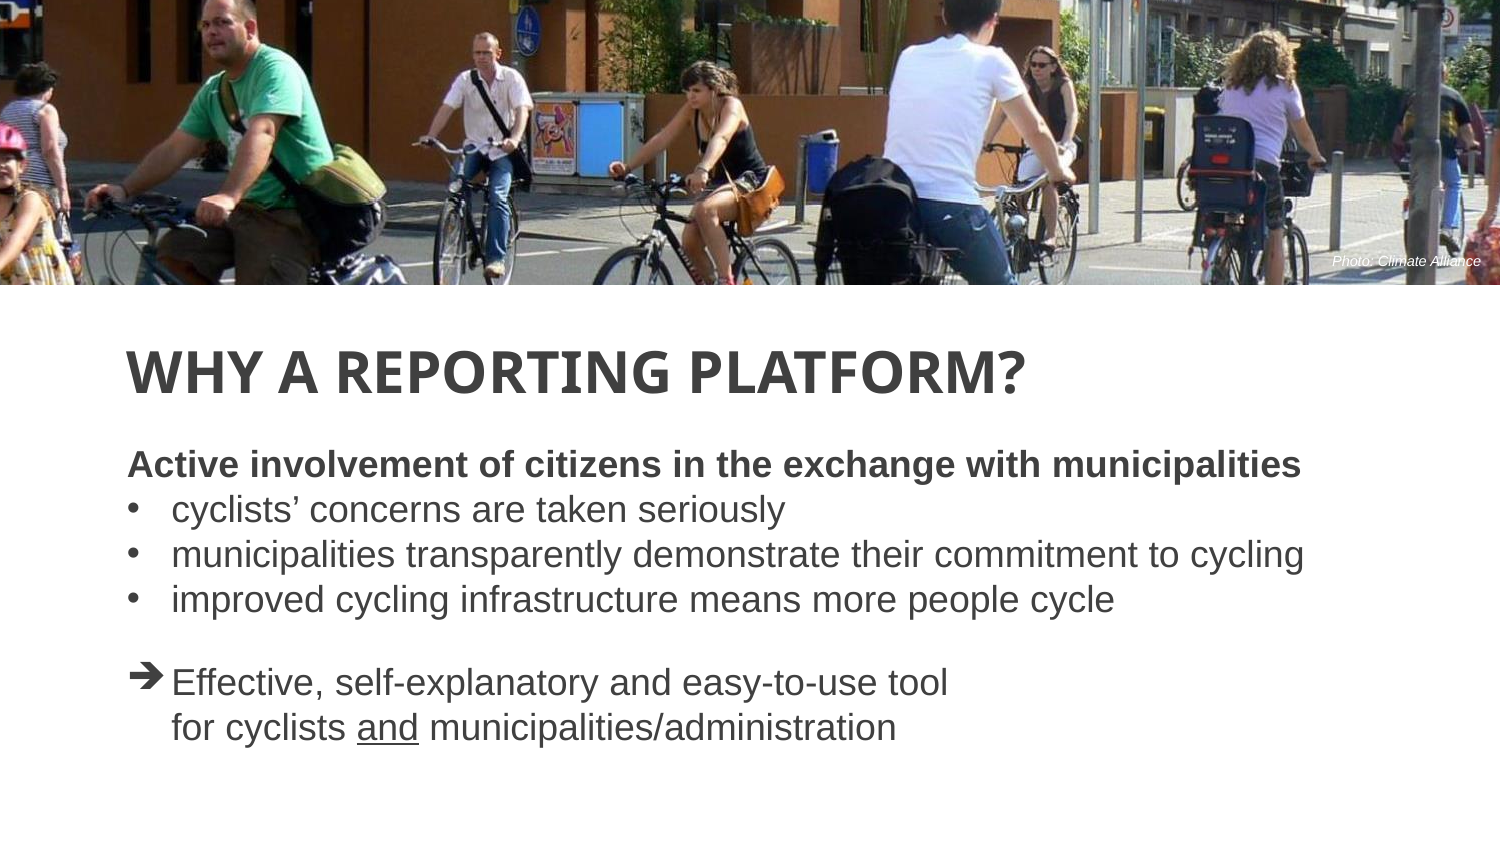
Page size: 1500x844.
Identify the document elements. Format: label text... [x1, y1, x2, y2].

picture [0, 0, 1500, 285]
text_box Why a reporting platform? [112, 327, 1294, 413]
text_box Active involvement of citizens in the exchange with municipalities cyclists’ concerns are taken seriously municipalities transparently demonstrate their commitment to cycling improved cycling infrastructure means more people cycle Effective, self-explanatory and easy-to-use tool for cyclists and municipalities/administration [112, 432, 1483, 756]
